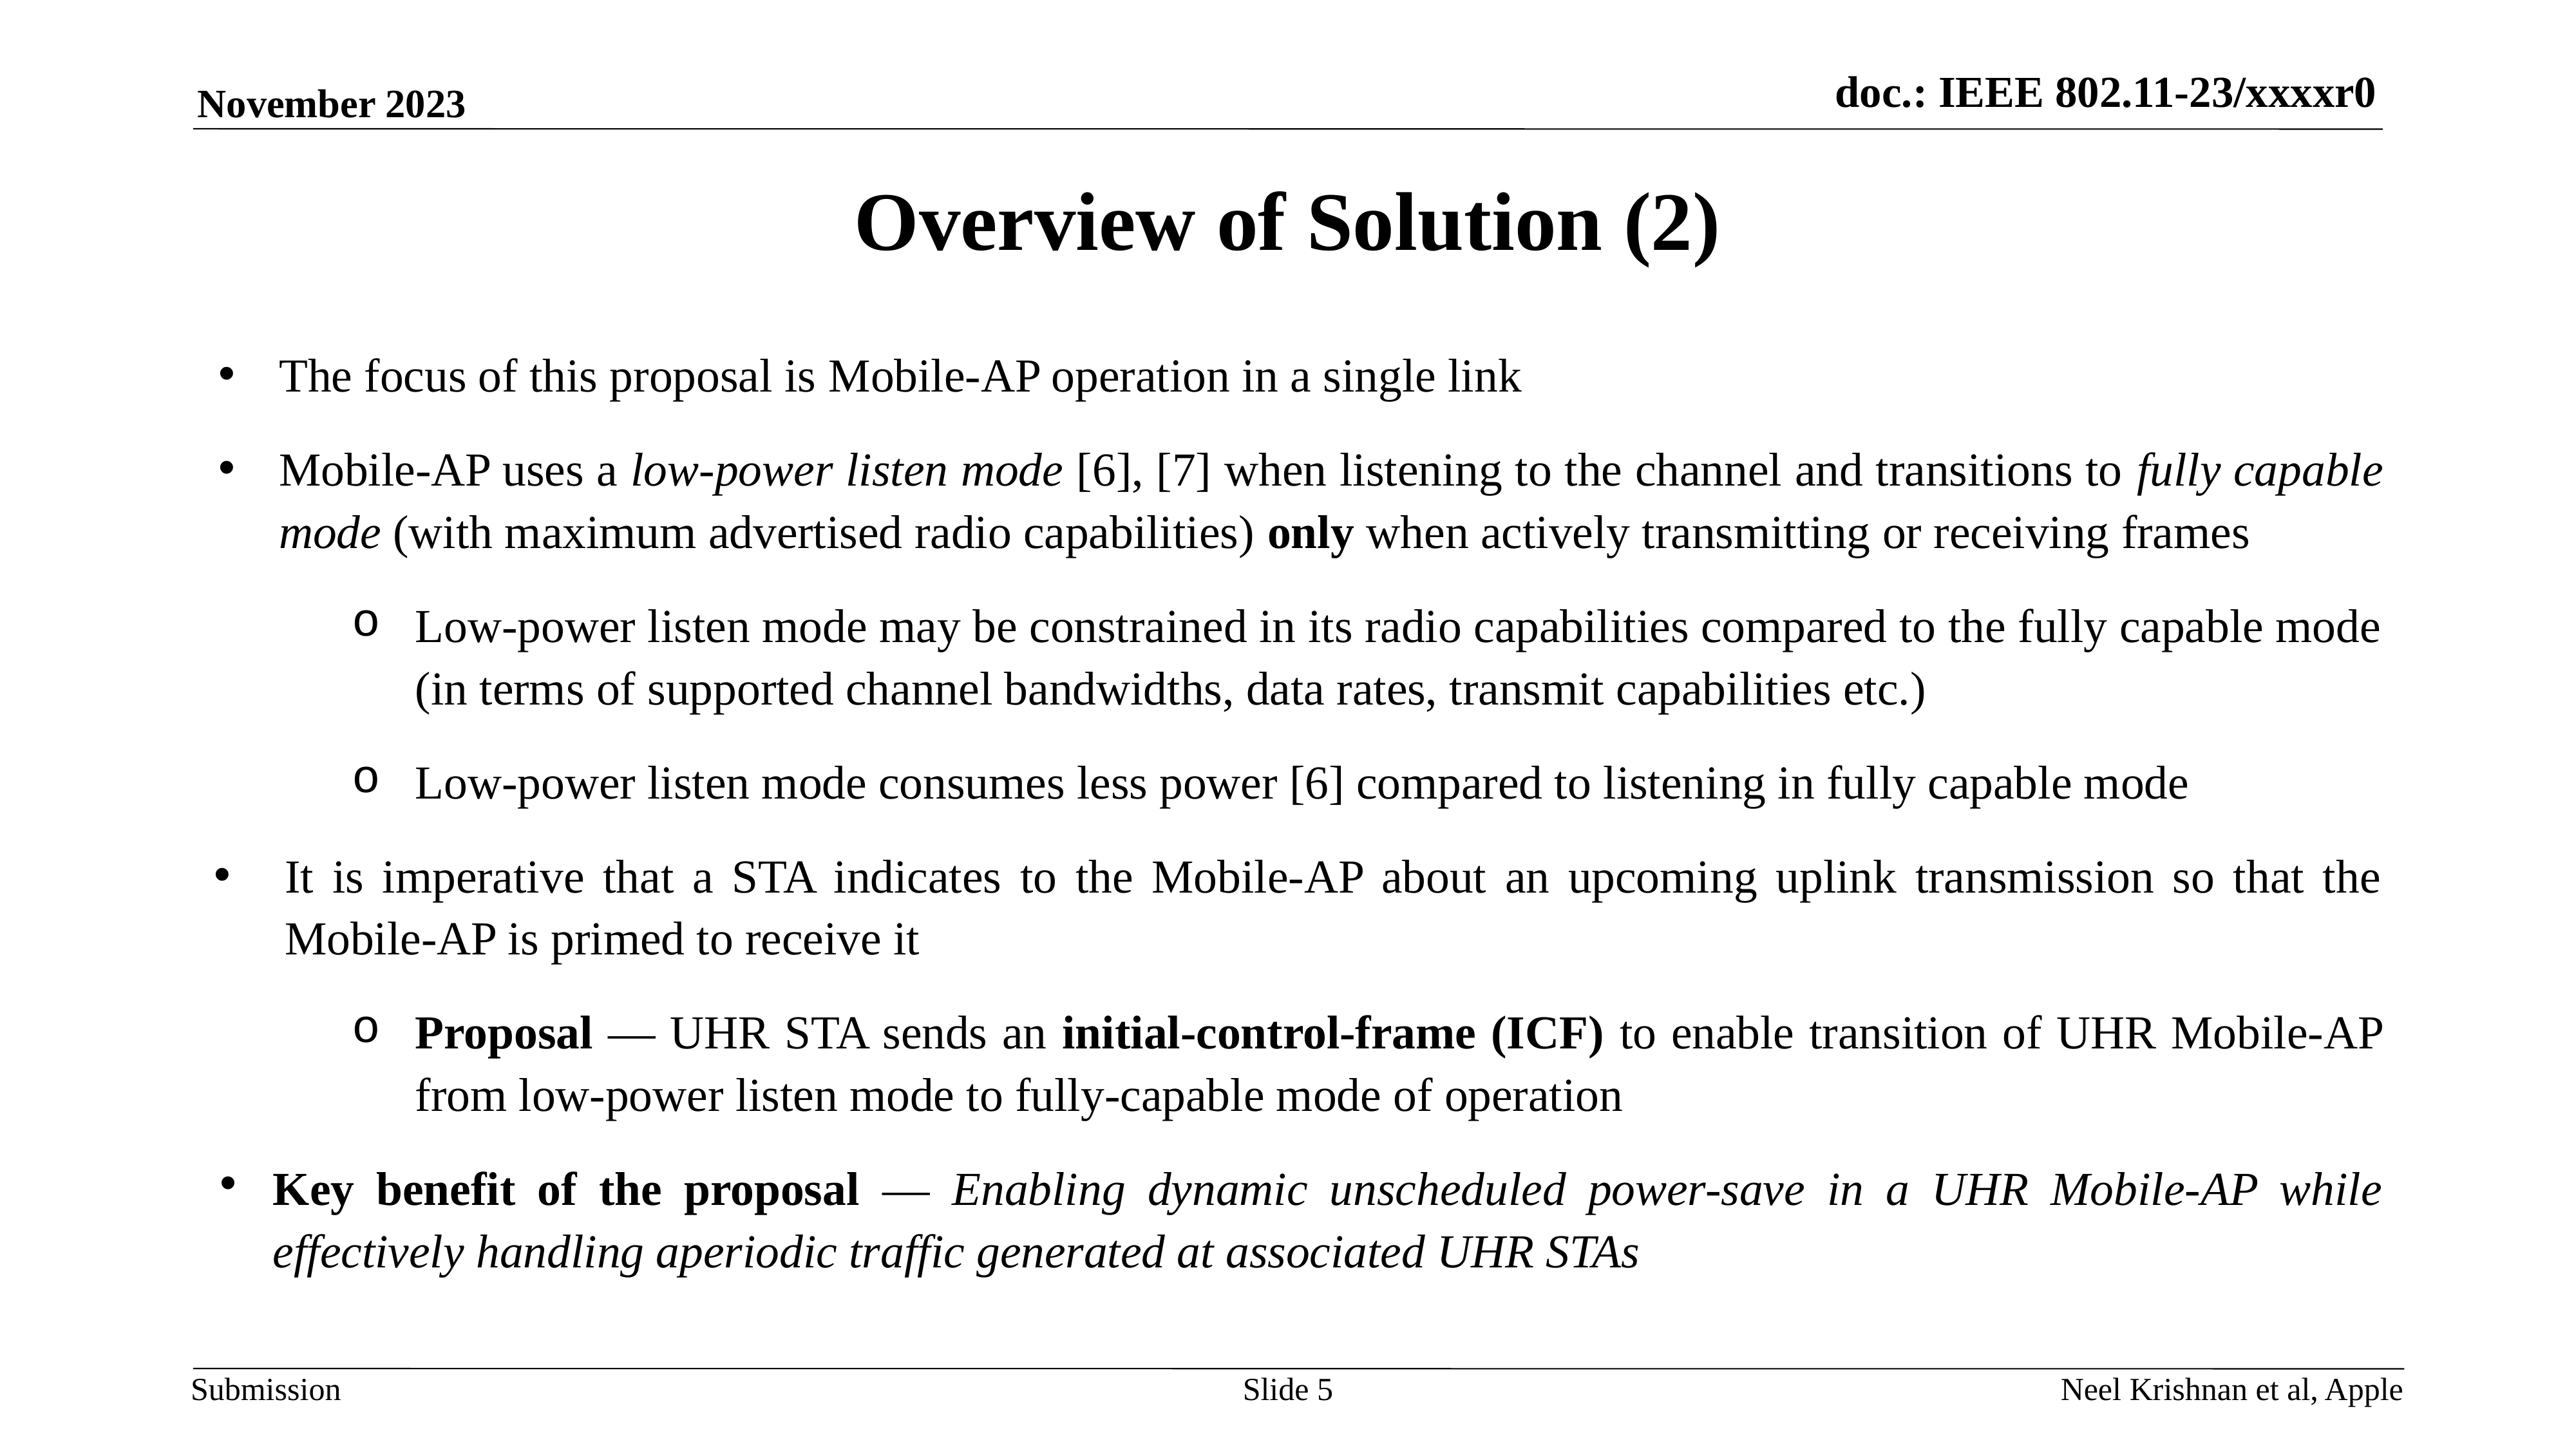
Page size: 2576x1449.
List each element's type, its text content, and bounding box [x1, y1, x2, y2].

list The focus of this proposal is Mobile-AP operation in a single link Mobile-AP uses a low-power listen mode [6], [7] when listening to the channel and transitions to fully capable mode (with maximum advertised radio capabilities) only when actively transmitting or receiving frames Low-power listen mode may be constrained in its radio capabilities compared to the fully capable mode (in terms of supported channel bandwidths, data rates, transmit capabilities etc.) Low-power listen mode consumes less power [6] compared to listening in fully capable mode It is imperative that a STA indicates to the Mobile-AP about an upcoming uplink transmission so that the Mobile-AP is primed to receive it Proposal — UHR STA sends an initial-control-frame (ICF) to enable transition of UHR Mobile-AP from low-power listen mode to fully-capable mode of operation Key benefit of the proposal — Enabling dynamic unscheduled power-save in a UHR Mobile-AP while effectively handling aperiodic traffic generated at associated UHR STAs [204, 328, 2394, 1312]
slide_number Slide 5 [1242, 1367, 1334, 1408]
text_box Overview of Solution (2) [203, 157, 2373, 277]
